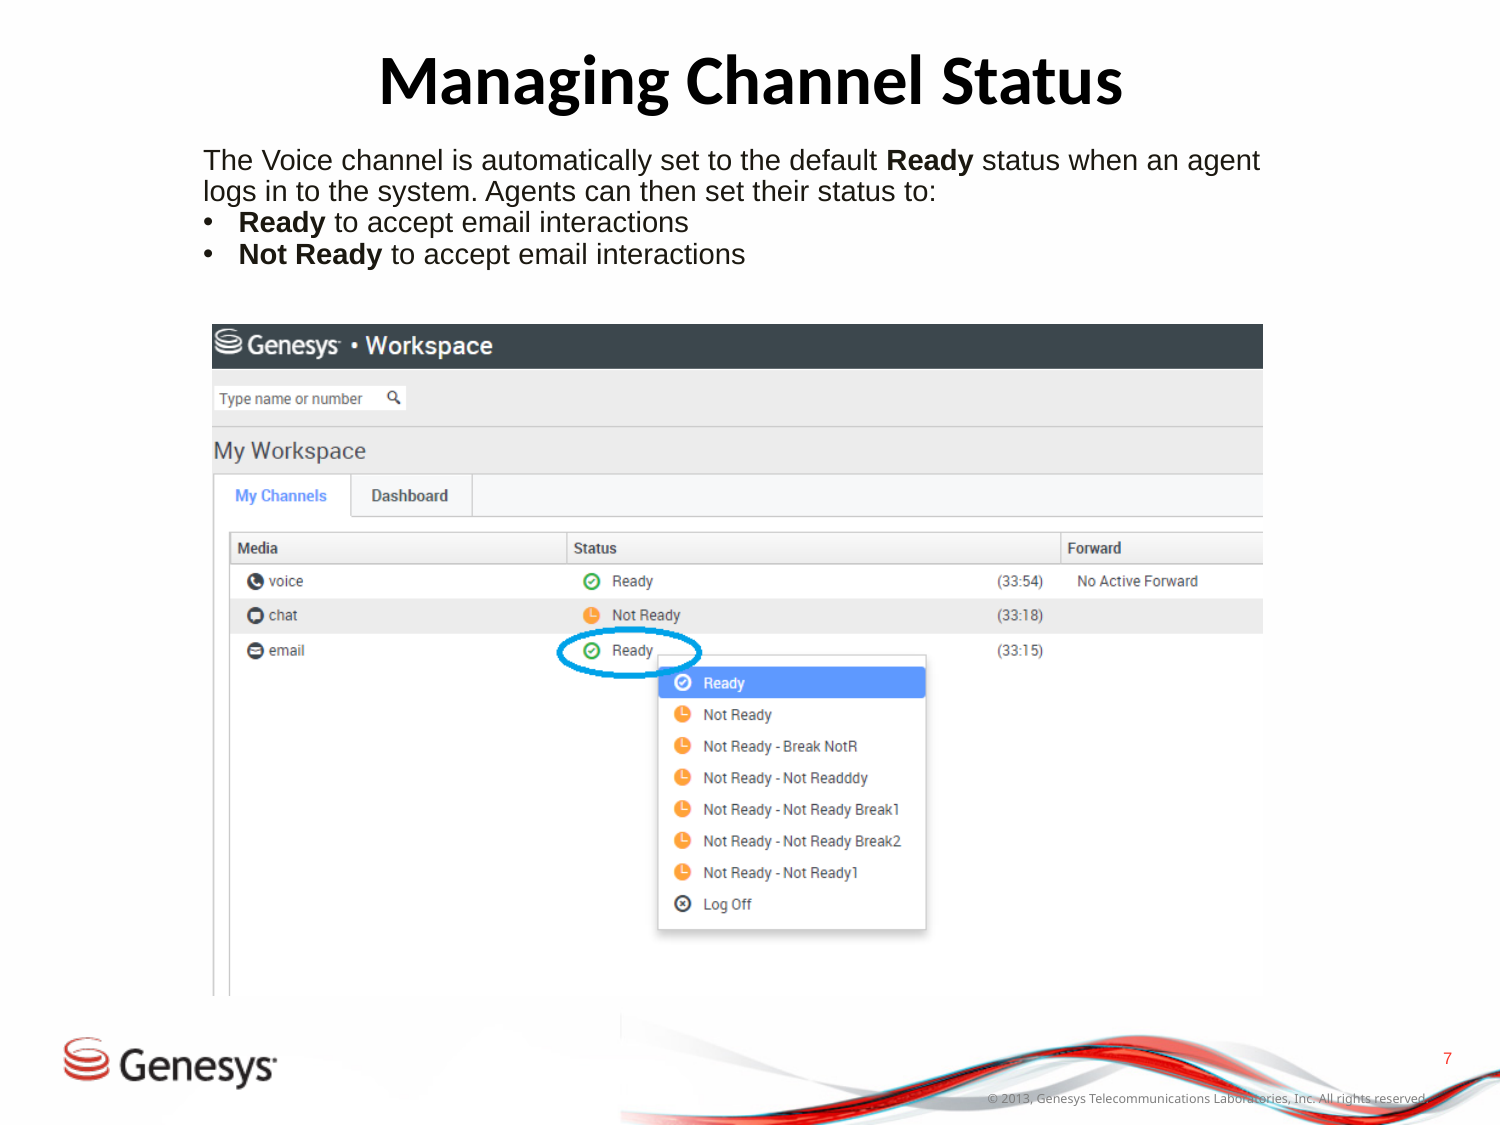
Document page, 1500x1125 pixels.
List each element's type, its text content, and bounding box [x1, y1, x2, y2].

title Managing Channel Status [58, 26, 1445, 138]
text_box The Voice channel is automatically set to the default Ready status when an agent logs in to the system. Agents can then set their status to: Ready to accept email interactions Not Ready to accept email interactions [188, 137, 1277, 278]
picture [0, 0, 1500, 1125]
